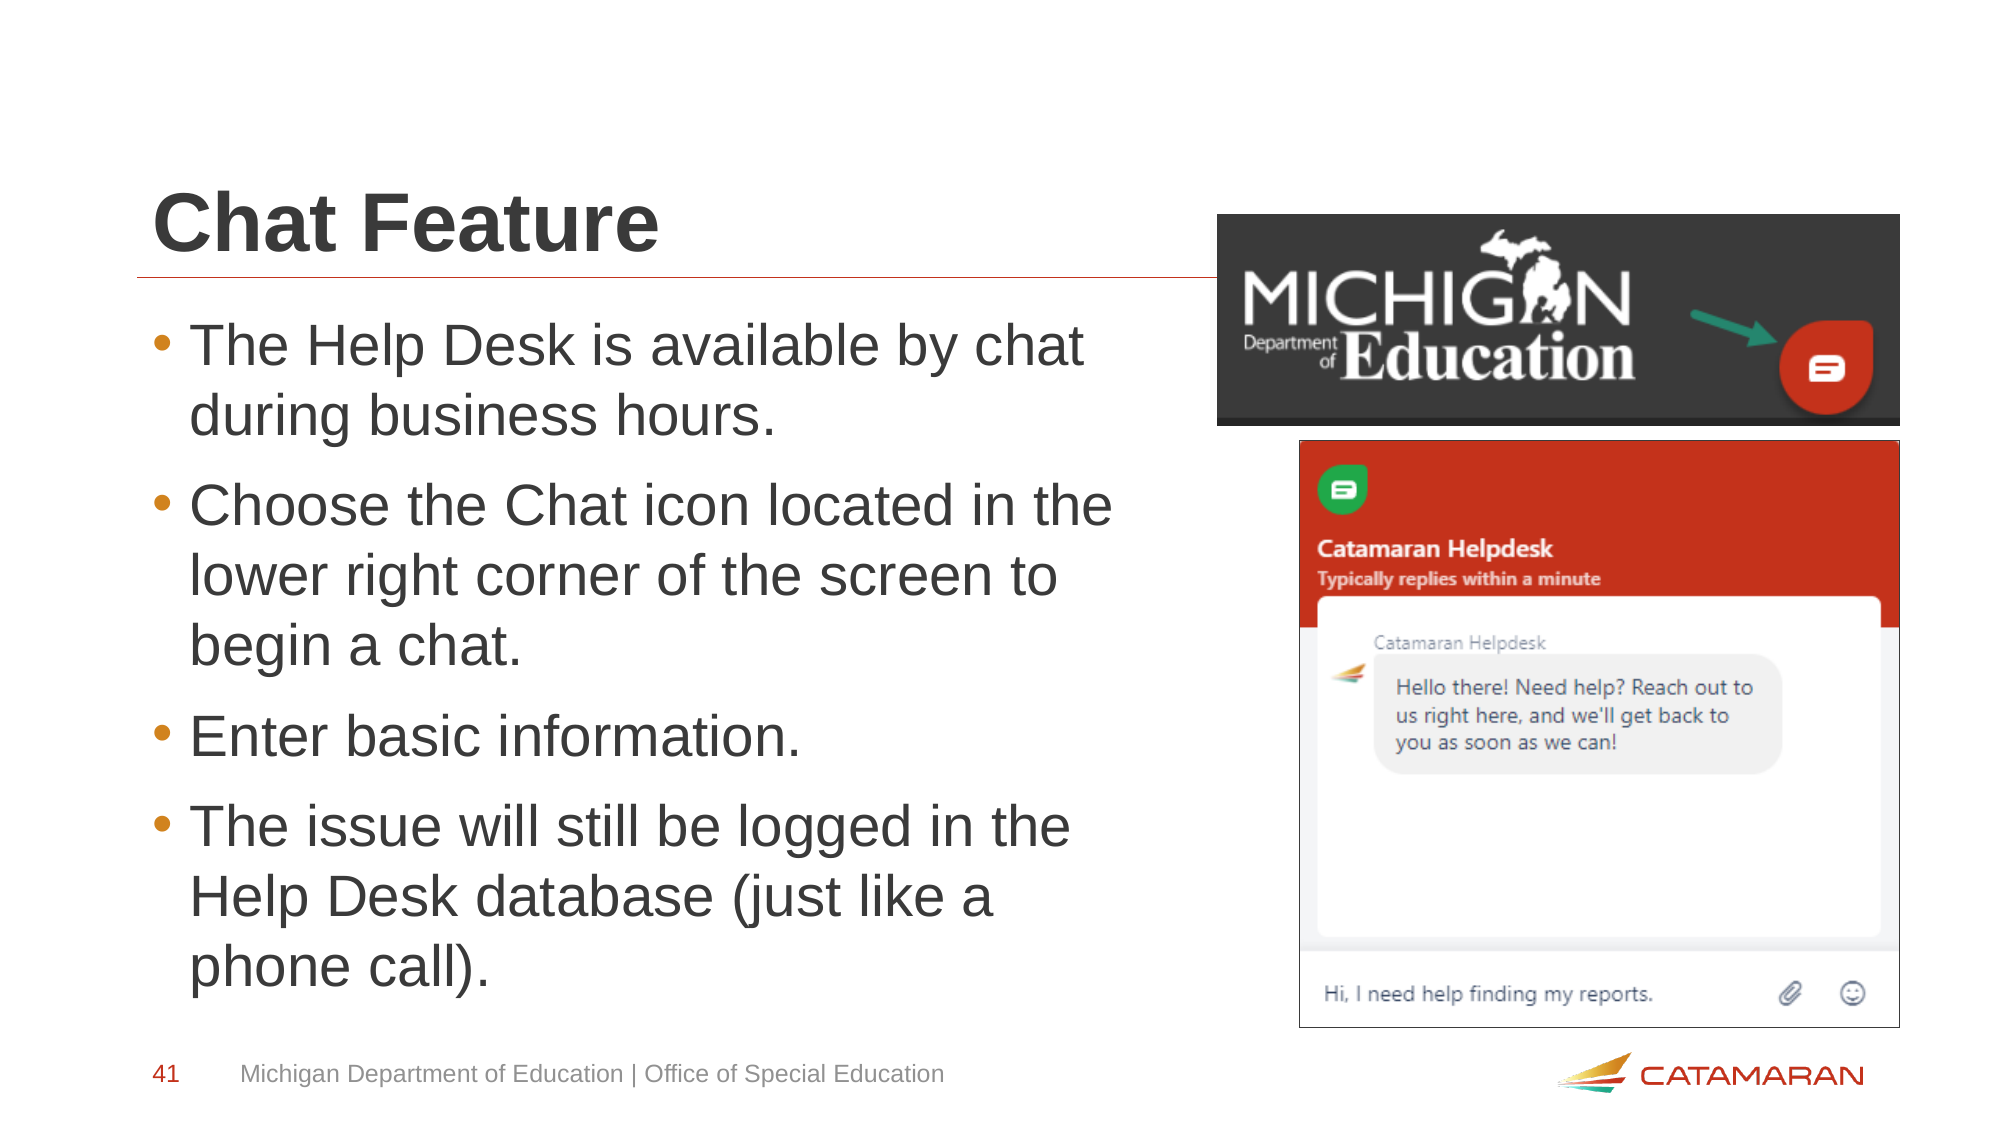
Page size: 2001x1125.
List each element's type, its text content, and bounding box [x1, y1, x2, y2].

picture [1217, 214, 1900, 426]
picture [1557, 1052, 1863, 1093]
list The Help Desk is available by chat during business hours. Choose the Chat icon located in the lower right corner of the screen to begin a chat. Enter basic information. The issue will still be logged in the Help Desk database (just like a phone call). [137, 299, 1189, 1014]
title Chat Feature [137, 59, 1863, 278]
slide_number 41 [137, 1042, 205, 1103]
footer Michigan Department of Education | Office of Special Education [225, 1042, 1484, 1103]
picture [1299, 440, 1900, 1028]
